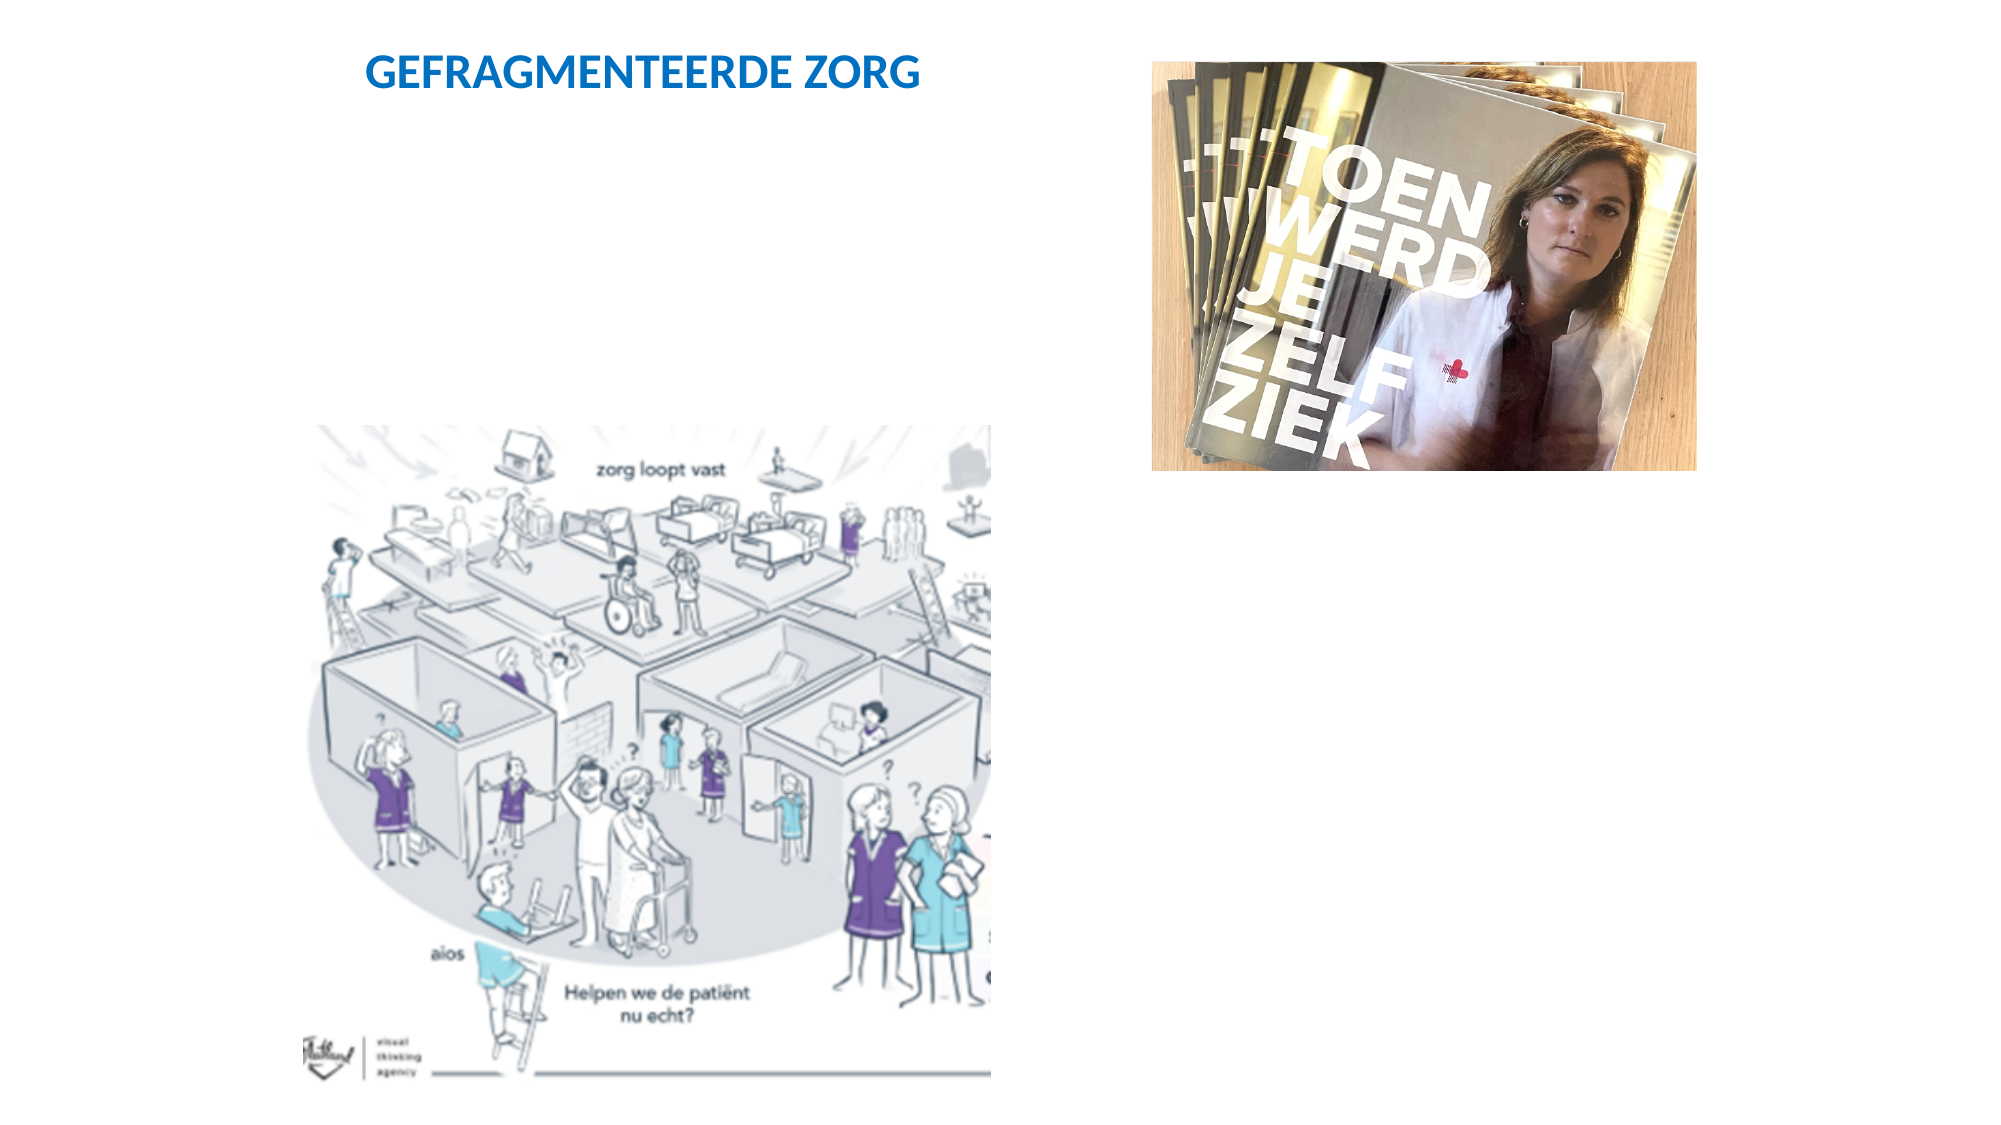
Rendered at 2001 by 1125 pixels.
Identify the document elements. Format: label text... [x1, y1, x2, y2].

picture [302, 424, 991, 1084]
picture [1151, 60, 1697, 471]
text_box GEFRAGMENTEERDE ZORG [350, 30, 1390, 106]
